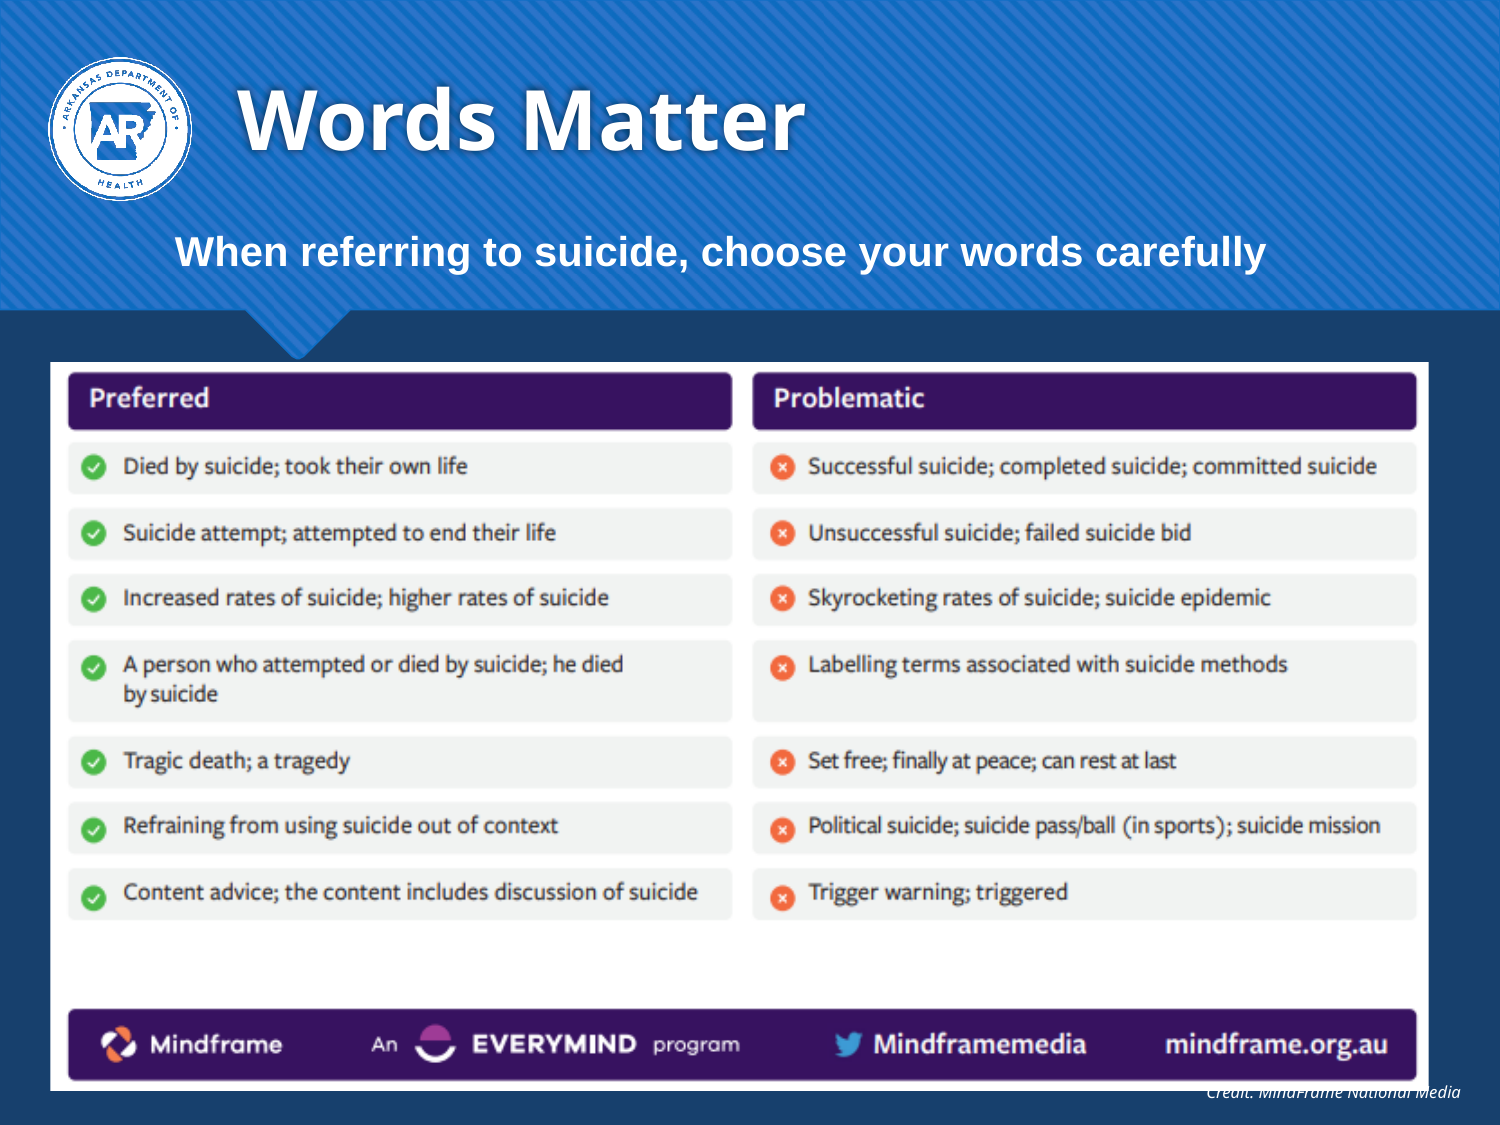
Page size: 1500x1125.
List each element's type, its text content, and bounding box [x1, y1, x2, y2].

text_box When referring to suicide, choose your words carefully [174, 224, 1500, 275]
picture [49, 362, 1429, 1092]
title Words Matter [216, 73, 913, 175]
text_box Credit: MindFrame National Media [1191, 1074, 1481, 1110]
picture [24, 33, 216, 226]
